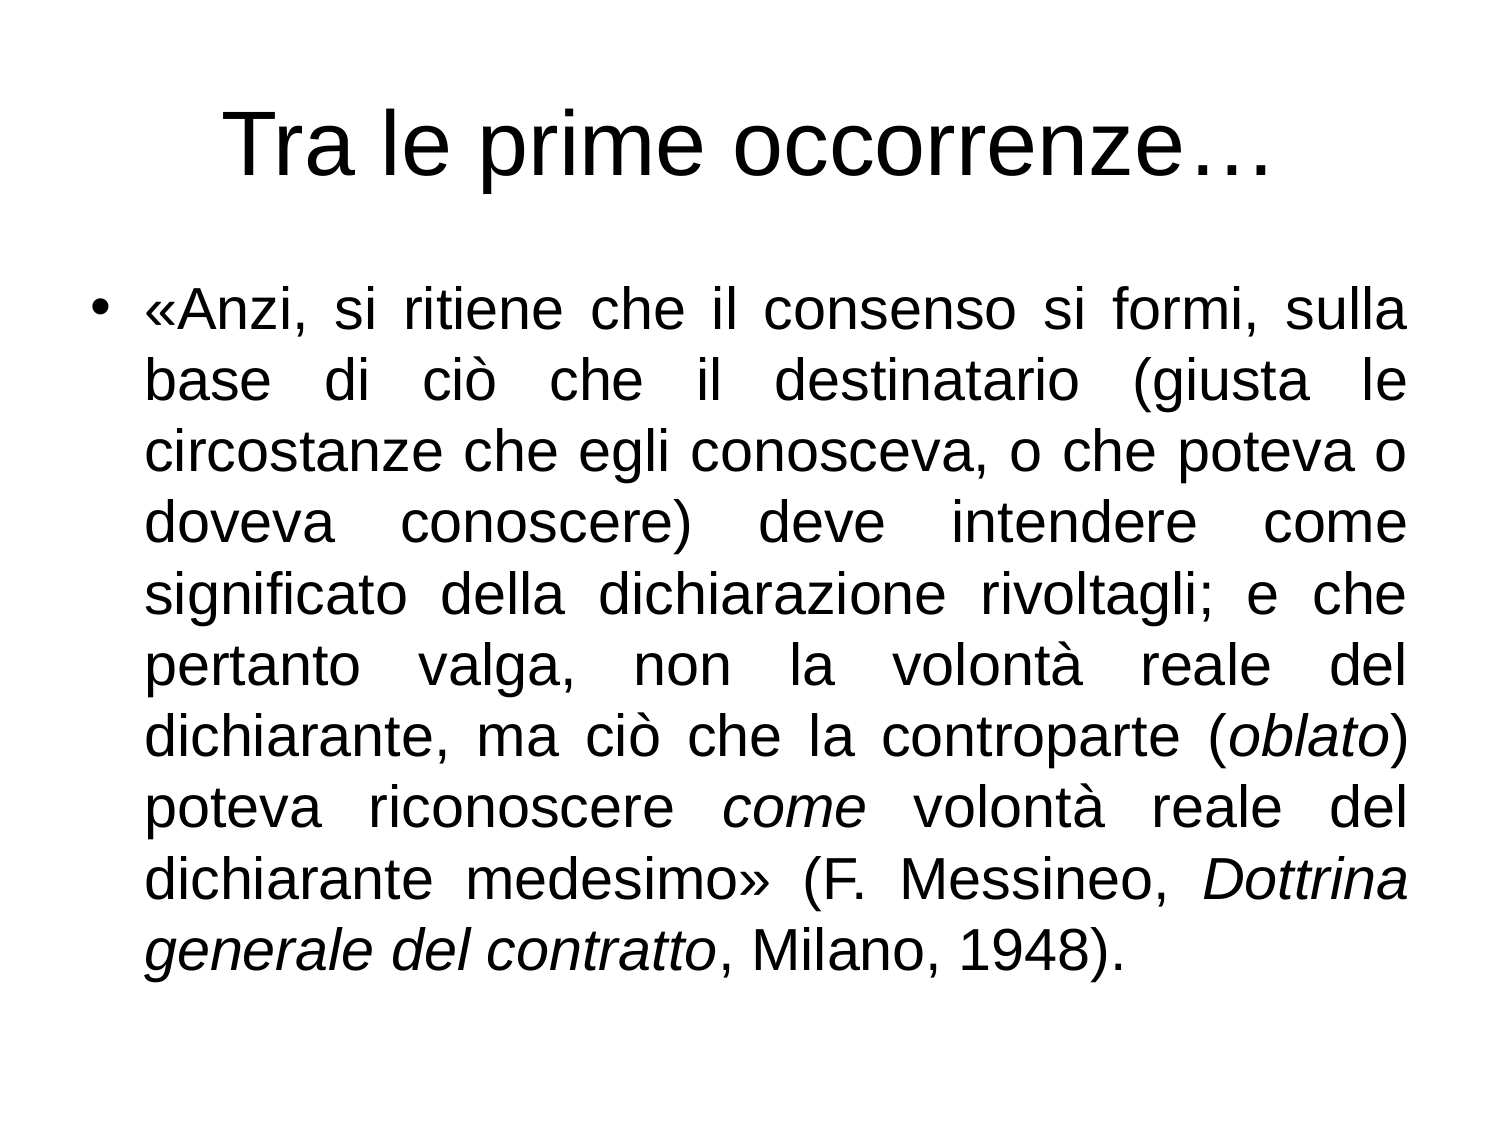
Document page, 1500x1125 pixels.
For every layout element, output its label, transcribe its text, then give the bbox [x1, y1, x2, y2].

list «Anzi, si ritiene che il consenso si formi, sulla base di ciò che il destinatario (giusta le circostanze che egli conosceva, o che poteva o doveva conoscere) deve intendere come significato della dichiarazione rivoltagli; e che pertanto valga, non la volontà reale del dichiarante, ma ciò che la controparte (oblato) poteva riconoscere come volontà reale del dichiarante medesimo» (F. Messineo, Dottrina generale del contratto, Milano, 1948). [75, 262, 1425, 1005]
title Tra le prime occorrenze… [75, 45, 1425, 233]
